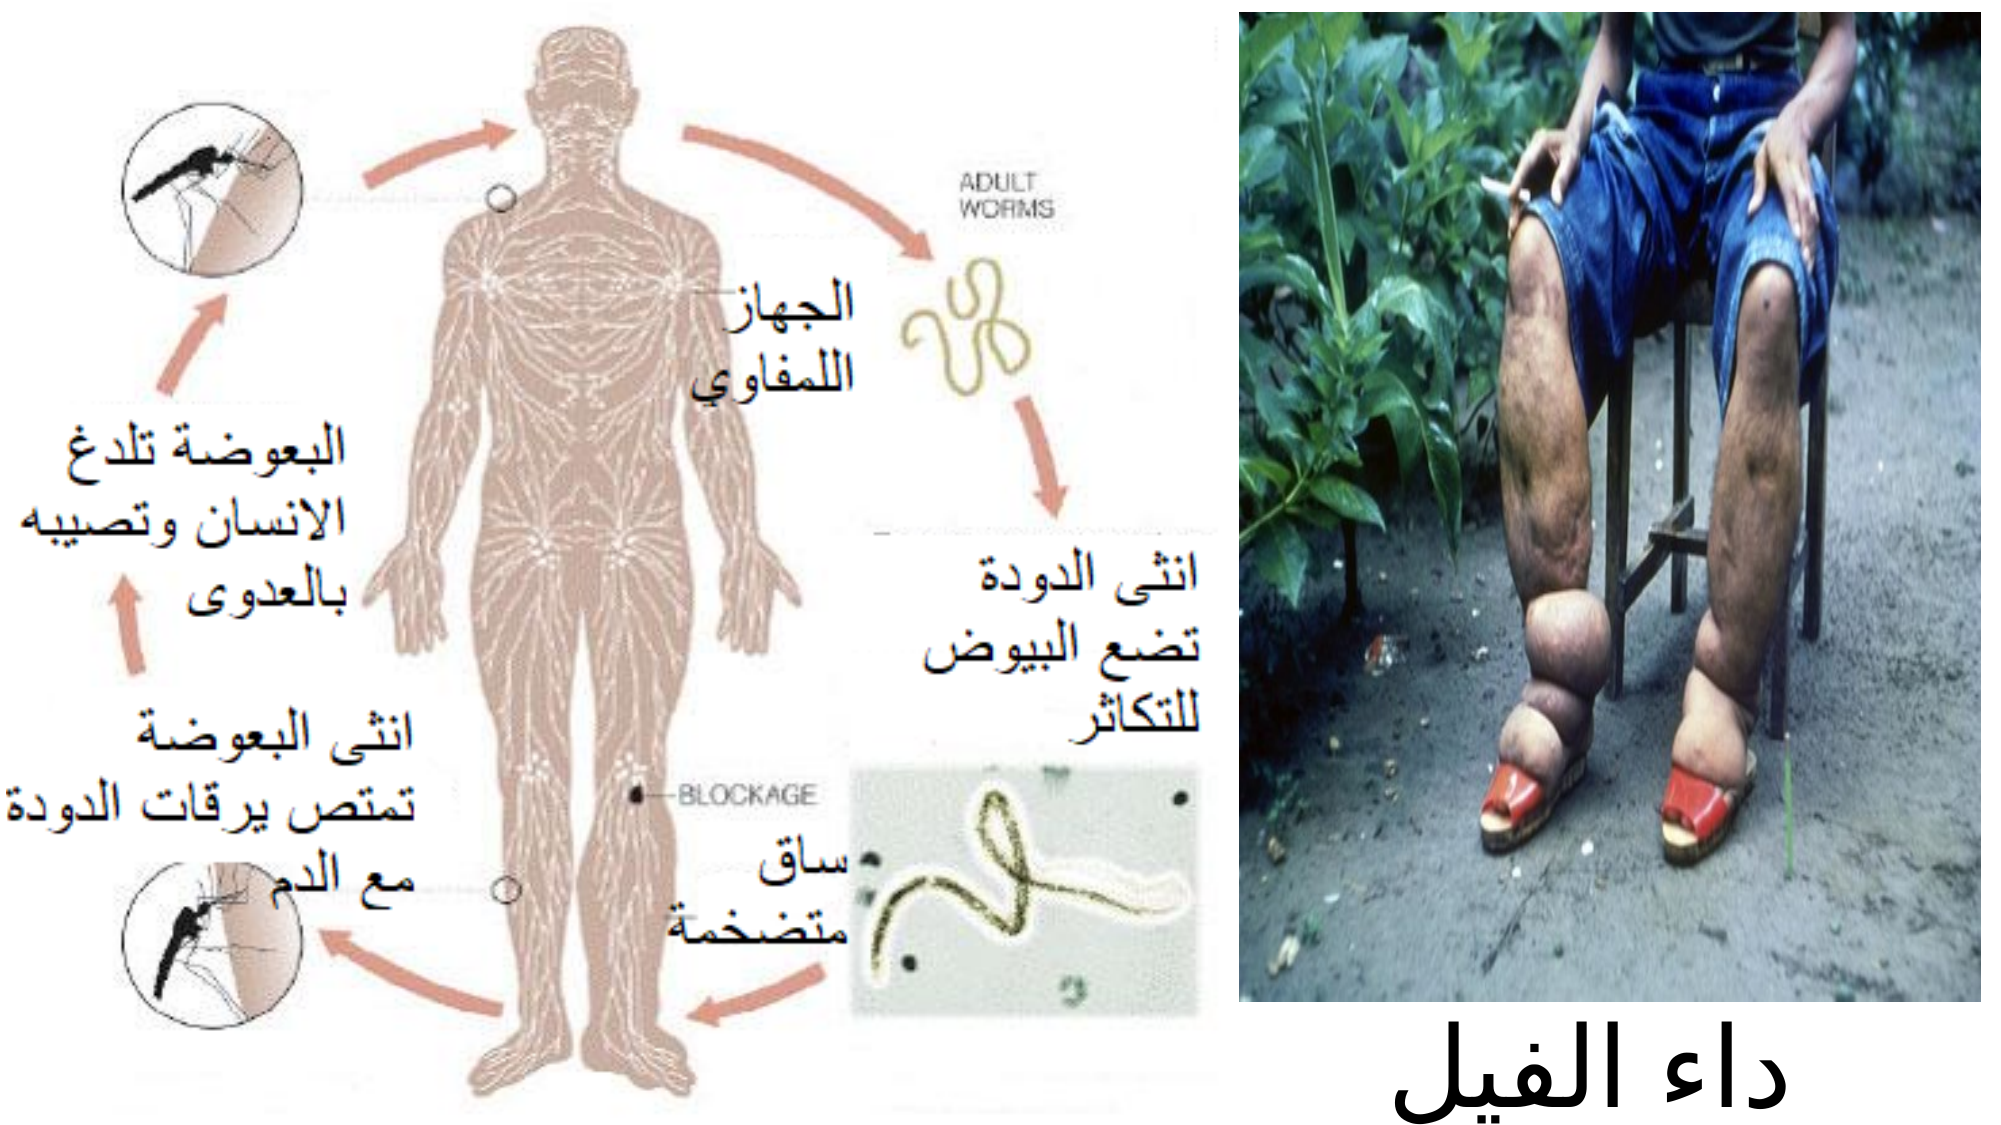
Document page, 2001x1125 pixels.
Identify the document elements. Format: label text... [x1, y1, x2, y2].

text_box داء الفيل [1343, 1002, 1808, 1125]
picture [1239, 12, 1981, 1002]
picture [6, 0, 1221, 1125]
